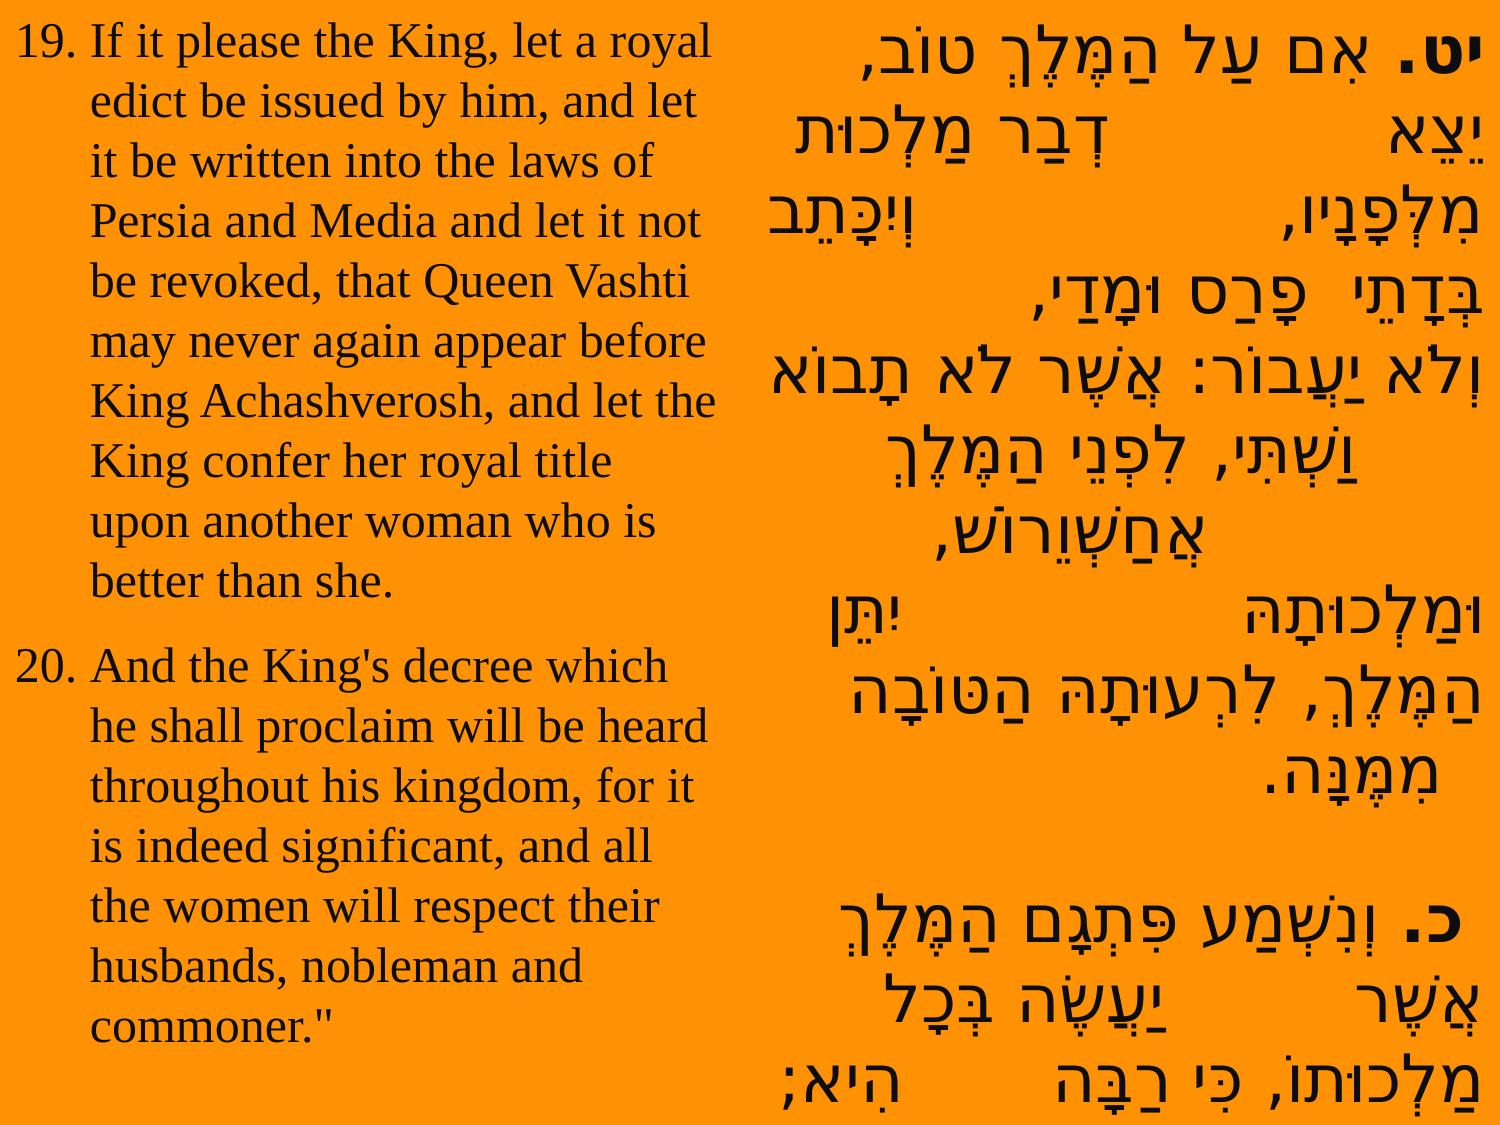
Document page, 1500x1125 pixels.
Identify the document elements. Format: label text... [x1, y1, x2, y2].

text_box If it please the King, let a royal edict be issued by him, and let it be written into the laws of Persia and Media and let it not be revoked, that Queen Vashti may never again appear before King Achashverosh, and let the King confer her royal title upon another woman who is better than she. And the King's decree which he shall proclaim will be heard throughout his kingdom, for it is indeed significant, and all the women will respect their husbands, nobleman and commoner." [0, 0, 725, 1060]
text_box יט. אִם עַל הַמֶּלֶךְ טוֹב, יֵצֵא דְבַר מַלְכוּת מִלְּפָנָיו, וְיִכָּתֵב בְּדָתֵי פָרַס וּמָדַי, וְלֹא יַעֲבוֹר: אֲשֶׁר לֹא תָבוֹא וַשְׁתִּי, לִפְנֵי הַמֶּלֶךְ אֲחַשְׁוֵרוֹשׁ, וּמַלְכוּתָהּ יִתֵּן הַמֶּלֶךְ, לִרְעוּתָהּ הַטּוֹבָה מִמֶּנָּה. כ. וְנִשְׁמַע פִּתְגָם הַמֶּלֶךְ אֲשֶׁר יַעֲשֶׂה בְּכָל מַלְכוּתוֹ, כִּי רַבָּה הִיא; וְכָל הַנָּשִׁים, יִתְּנוּ יְקָר לְבַעְלֵיהֶן--לְמִגָּדוֹל, וְעַד קָטָן. [725, 0, 1500, 1125]
